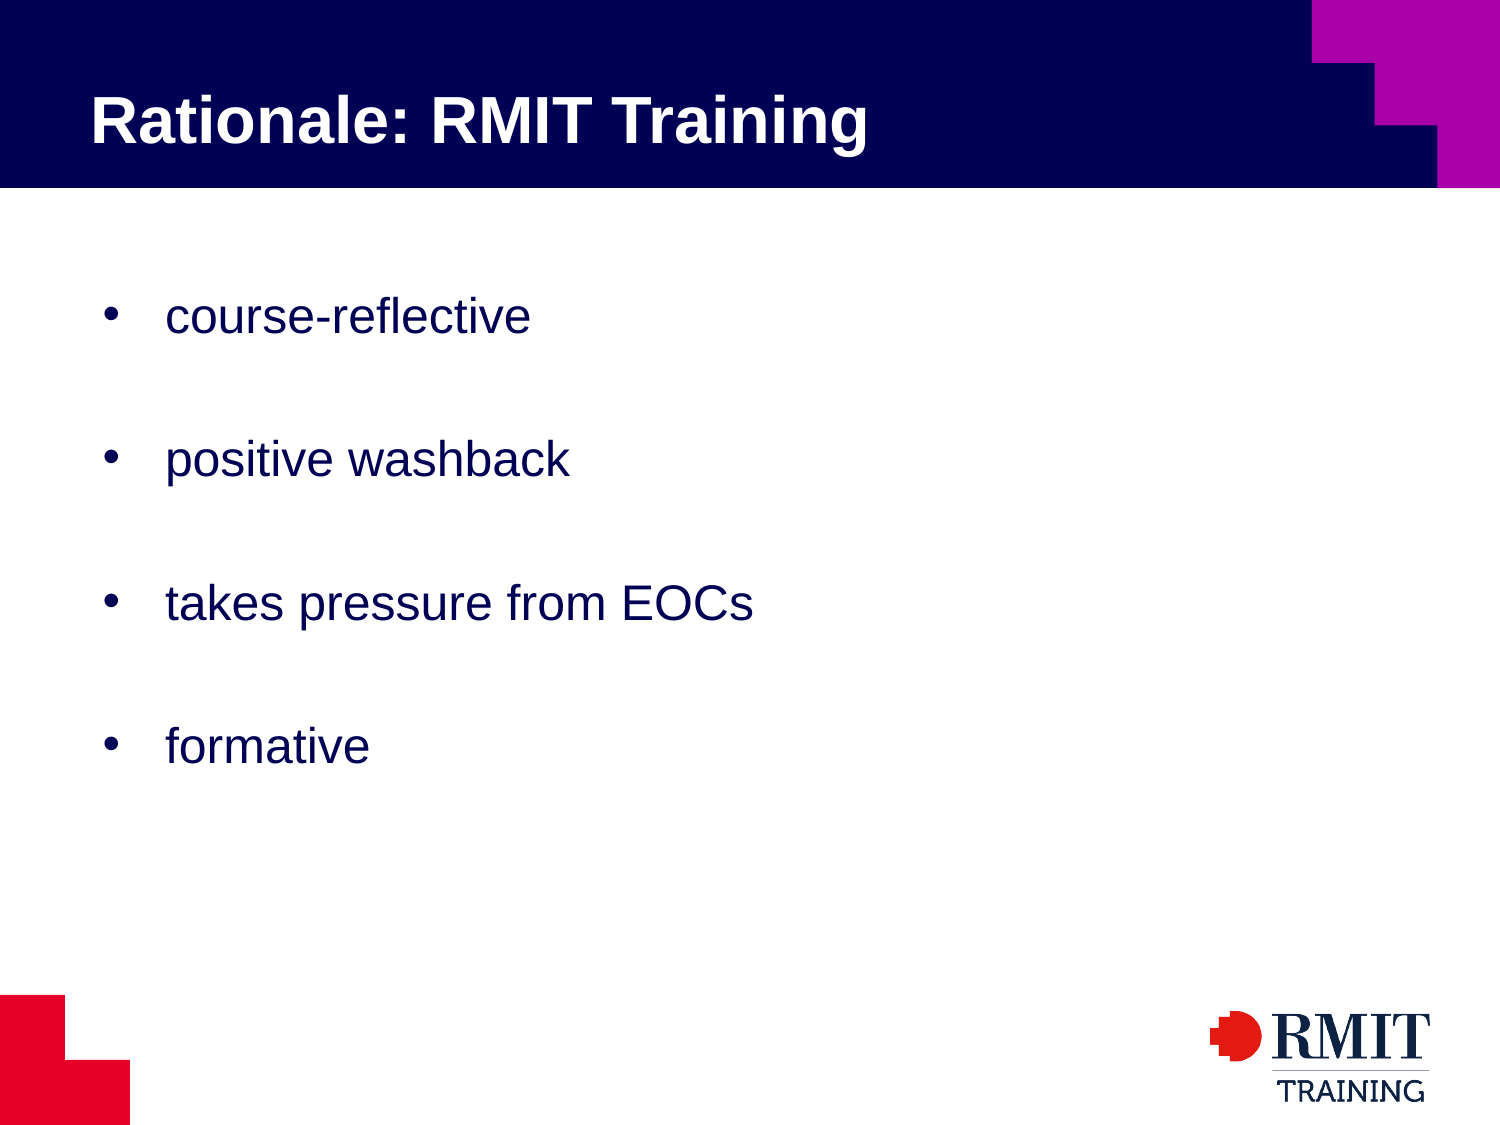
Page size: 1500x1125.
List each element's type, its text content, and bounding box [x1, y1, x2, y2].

picture [1210, 1011, 1430, 1102]
list course-reflective positive washback takes pressure from EOCs formative [75, 268, 1425, 989]
title Rationale: RMIT Training [75, 45, 1425, 189]
